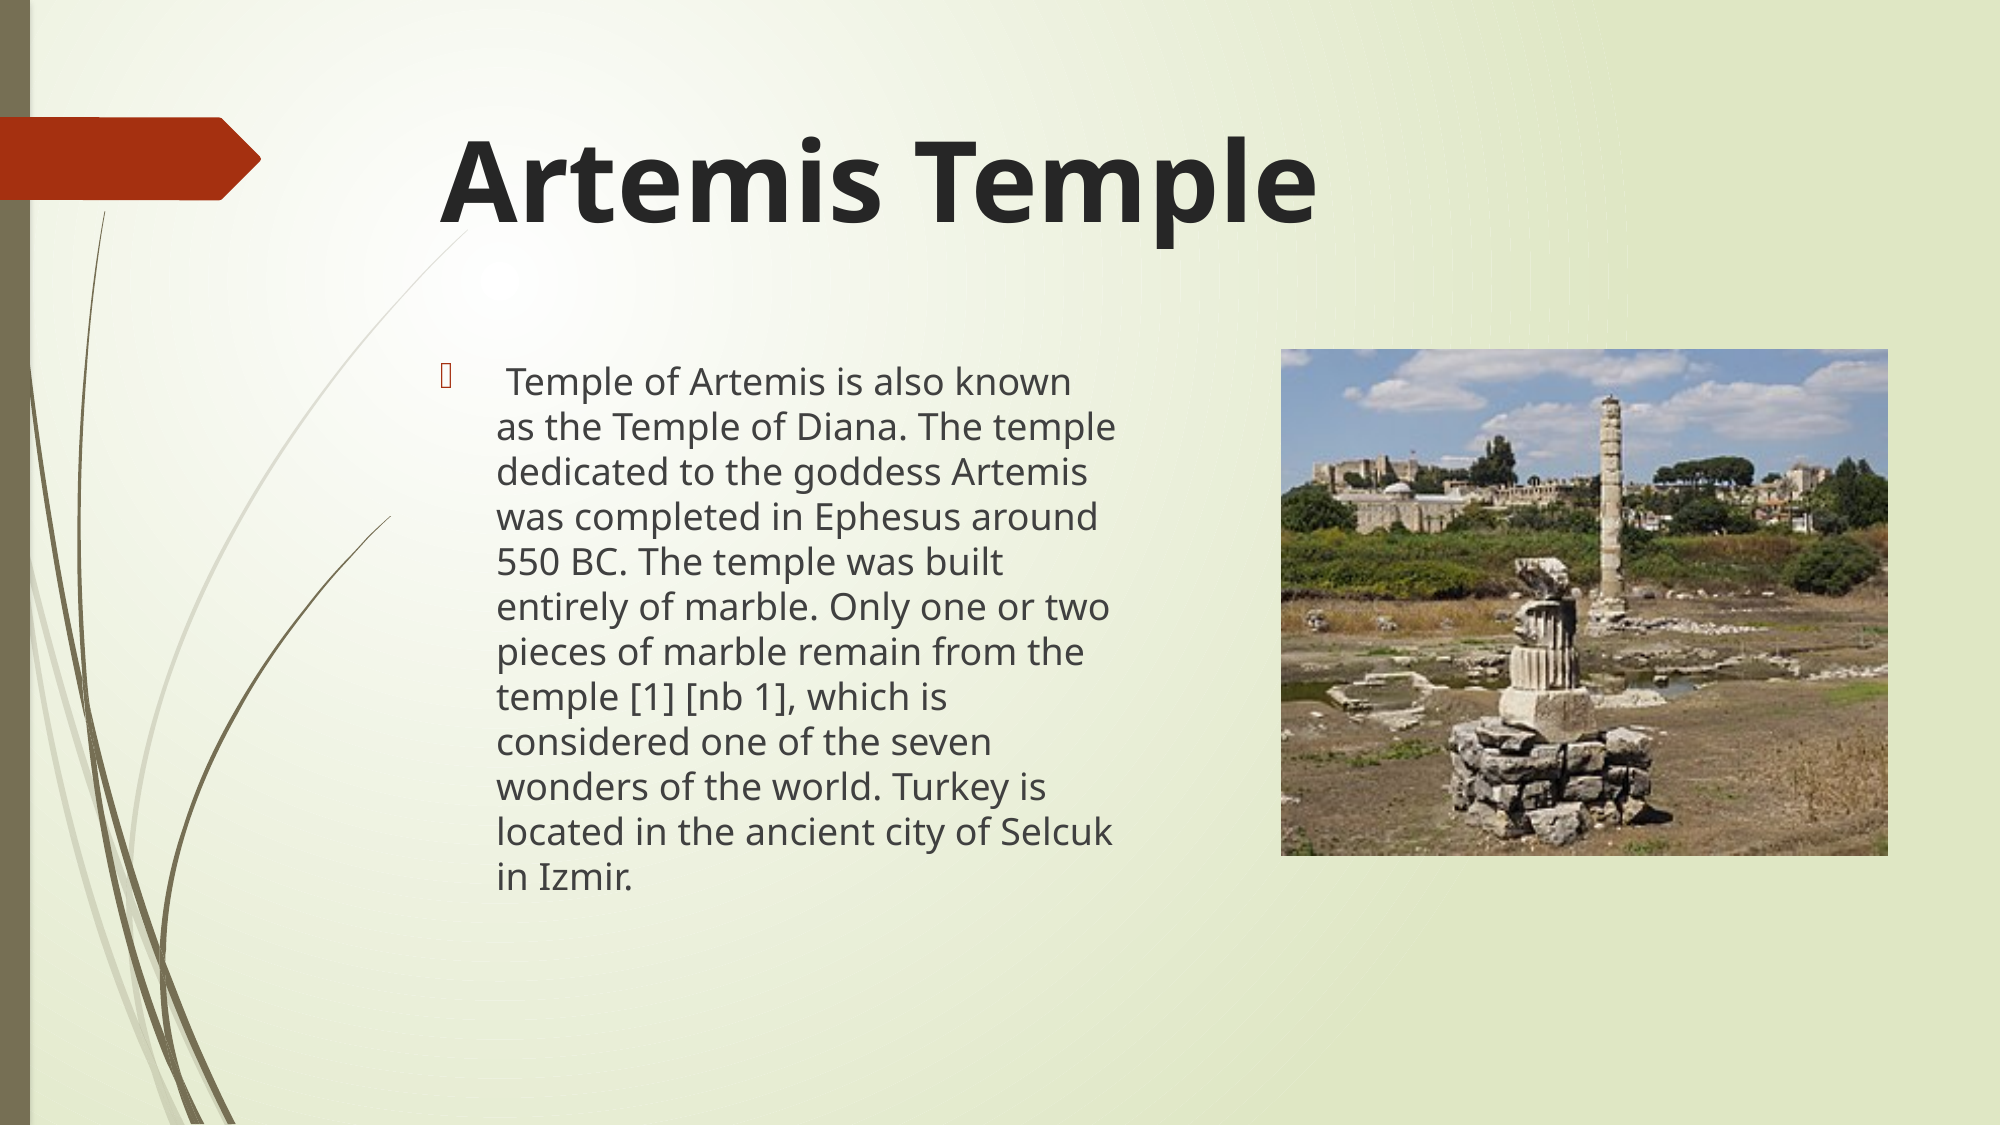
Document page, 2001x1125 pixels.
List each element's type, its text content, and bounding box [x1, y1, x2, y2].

list Temple of Artemis is also known as the Temple of Diana. The temple dedicated to the goddess Artemis was completed in Ephesus around 550 BC. The temple was built entirely of marble. Only one or two pieces of marble remain from the temple [1] [nb 1], which is considered one of the seven wonders of the world. Turkey is located in the ancient city of Selcuk in Izmir. [424, 350, 1133, 970]
title Artemis Temple [425, 102, 1888, 313]
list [1281, 349, 1888, 856]
